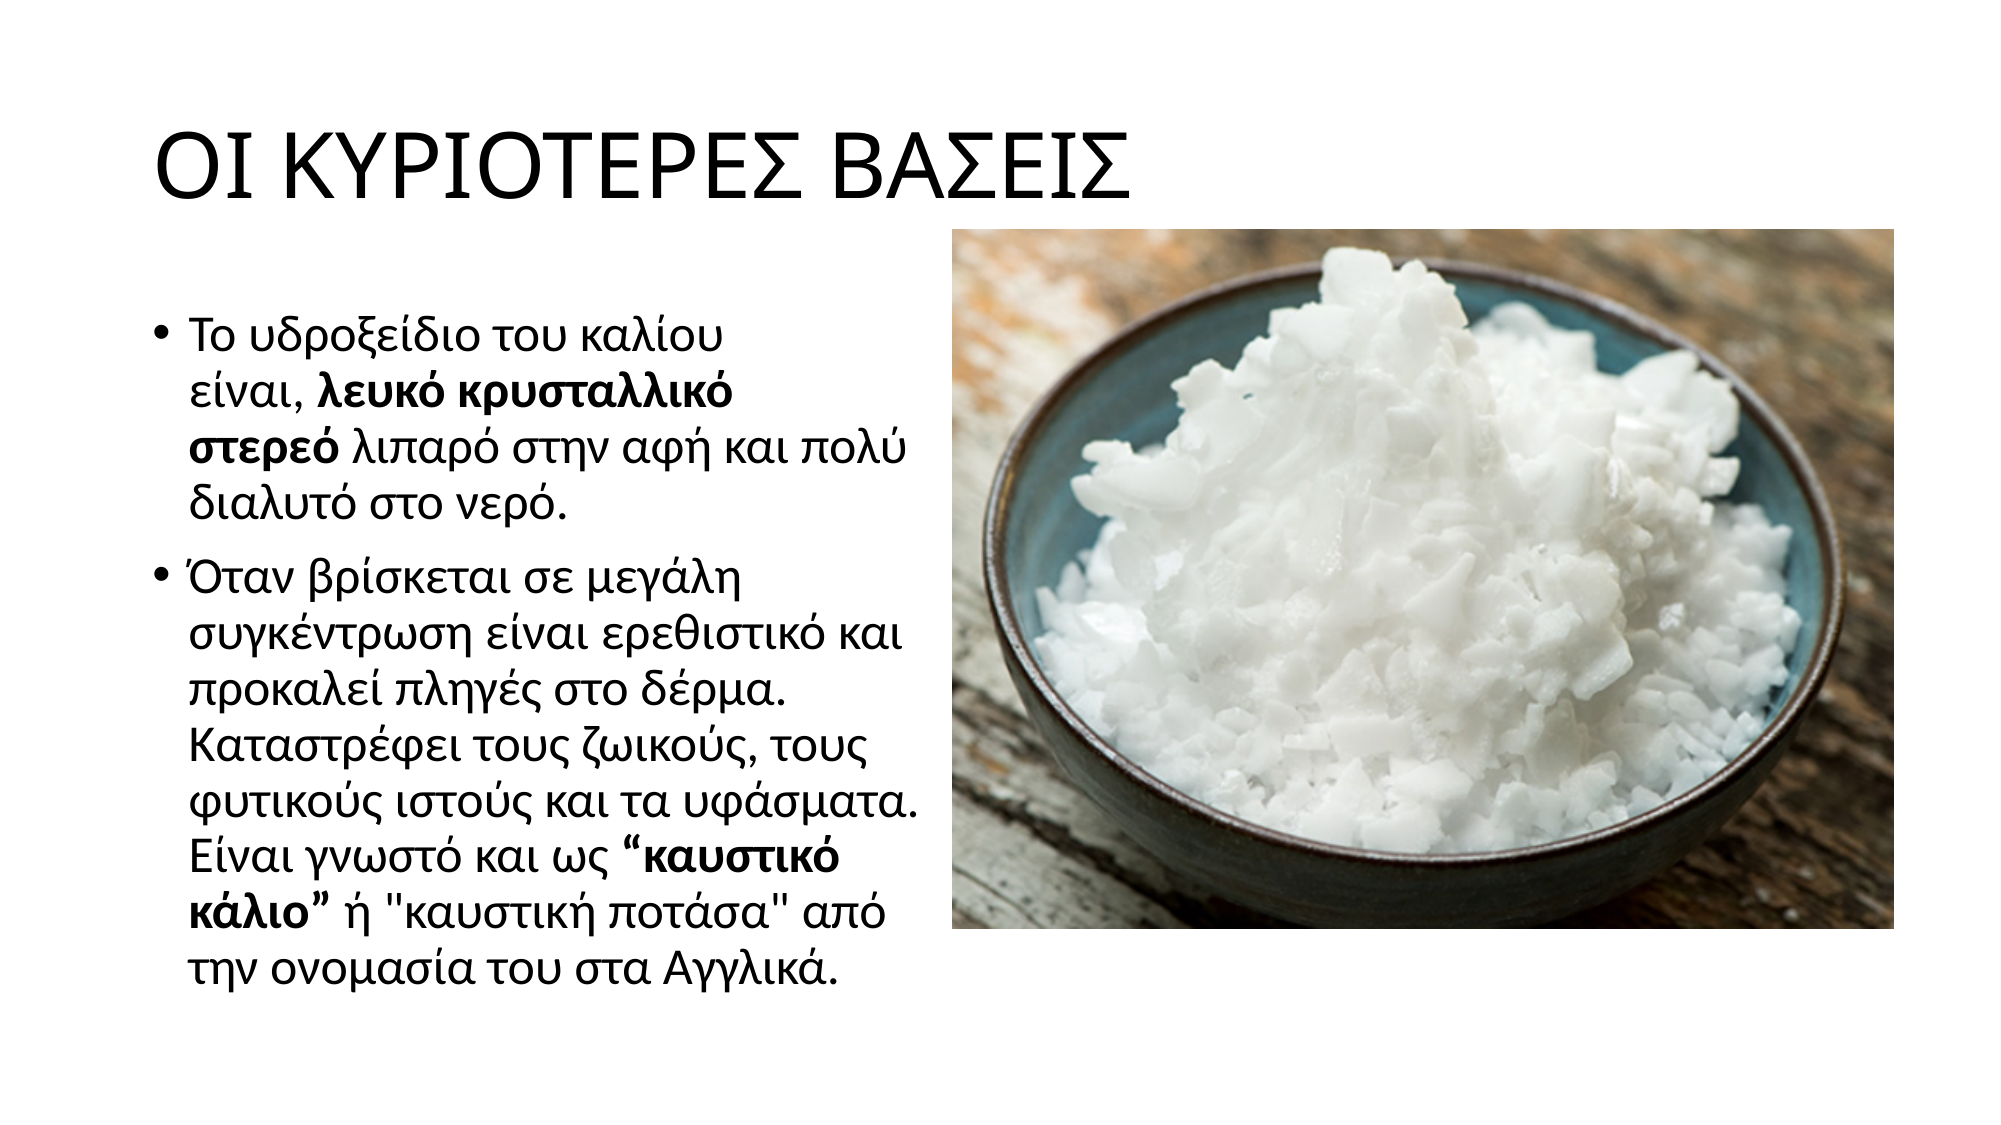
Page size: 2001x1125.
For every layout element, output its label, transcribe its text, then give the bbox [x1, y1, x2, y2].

list Το υδροξείδιο του καλίου είναι, λευκό κρυσταλλικό στερεό λιπαρό στην αφή και πολύ διαλυτό στο νερό. Όταν βρίσκεται σε μεγάλη συγκέντρωση είναι ερεθιστικό και προκαλεί πληγές στο δέρμα. Καταστρέφει τους ζωικούς, τους φυτικούς ιστούς και τα υφάσματα. Είναι γνωστό και ως “καυστικό κάλιο” ή "καυστική ποτάσα" από την ονομασία του στα Αγγλικά. [137, 299, 953, 1014]
picture [952, 229, 1894, 929]
title ΟΙ ΚΥΡΙΟΤΕΡΕΣ ΒΑΣΕΙΣ [137, 59, 1863, 278]
